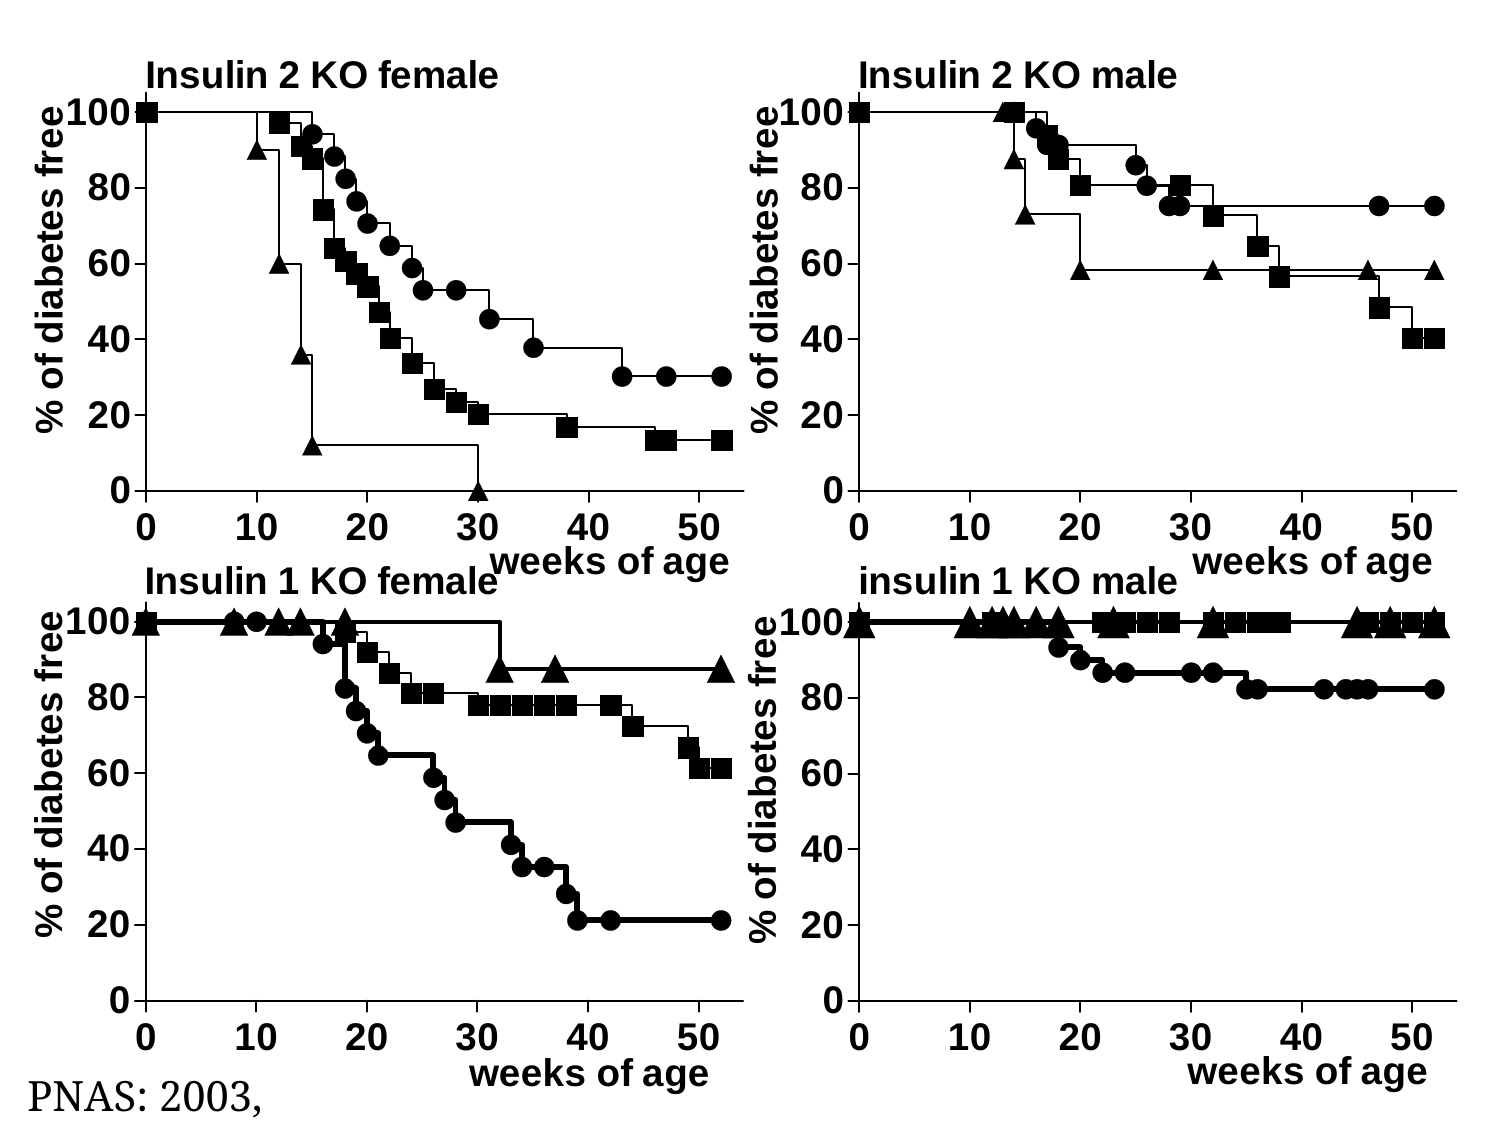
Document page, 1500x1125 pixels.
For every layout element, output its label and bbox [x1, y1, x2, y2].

text_box [0, 24, 863, 611]
text_box [867, 619, 1500, 1121]
text_box [0, 618, 862, 1123]
text_box [863, 24, 1500, 611]
